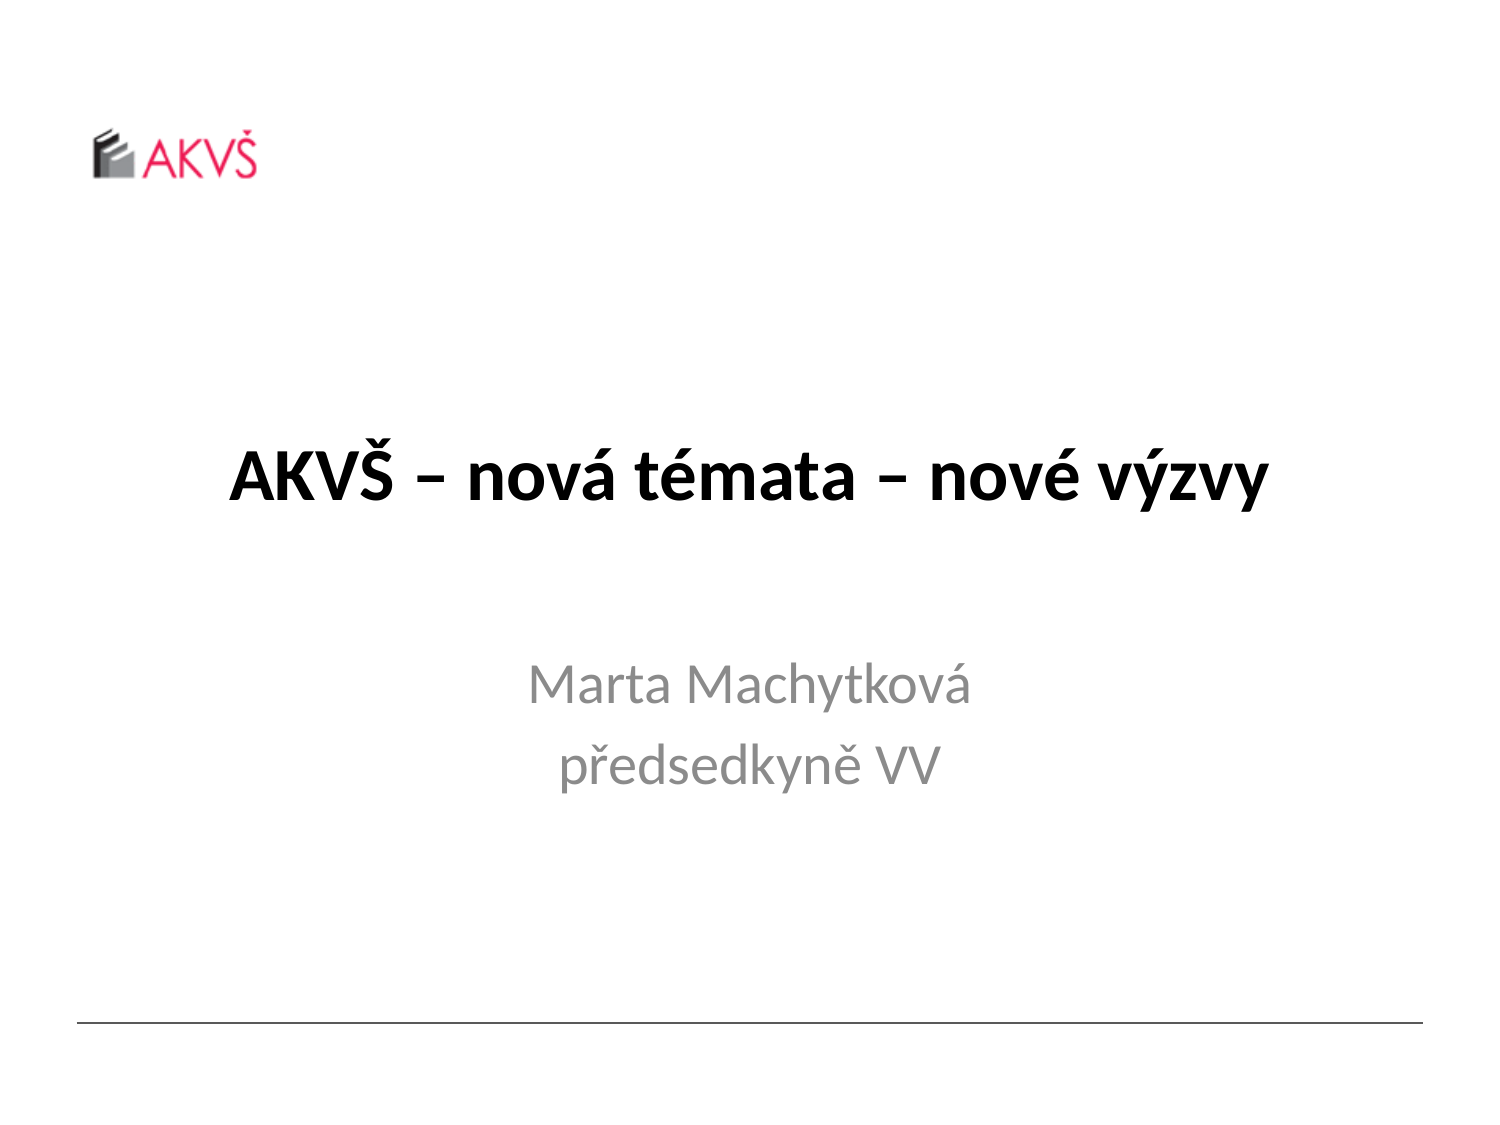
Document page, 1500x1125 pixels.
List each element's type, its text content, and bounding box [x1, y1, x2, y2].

subtitle Marta Machytková předsedkyně VV [225, 637, 1275, 925]
title AKVŠ – nová témata – nové výzvy [112, 349, 1388, 591]
picture [90, 125, 263, 182]
